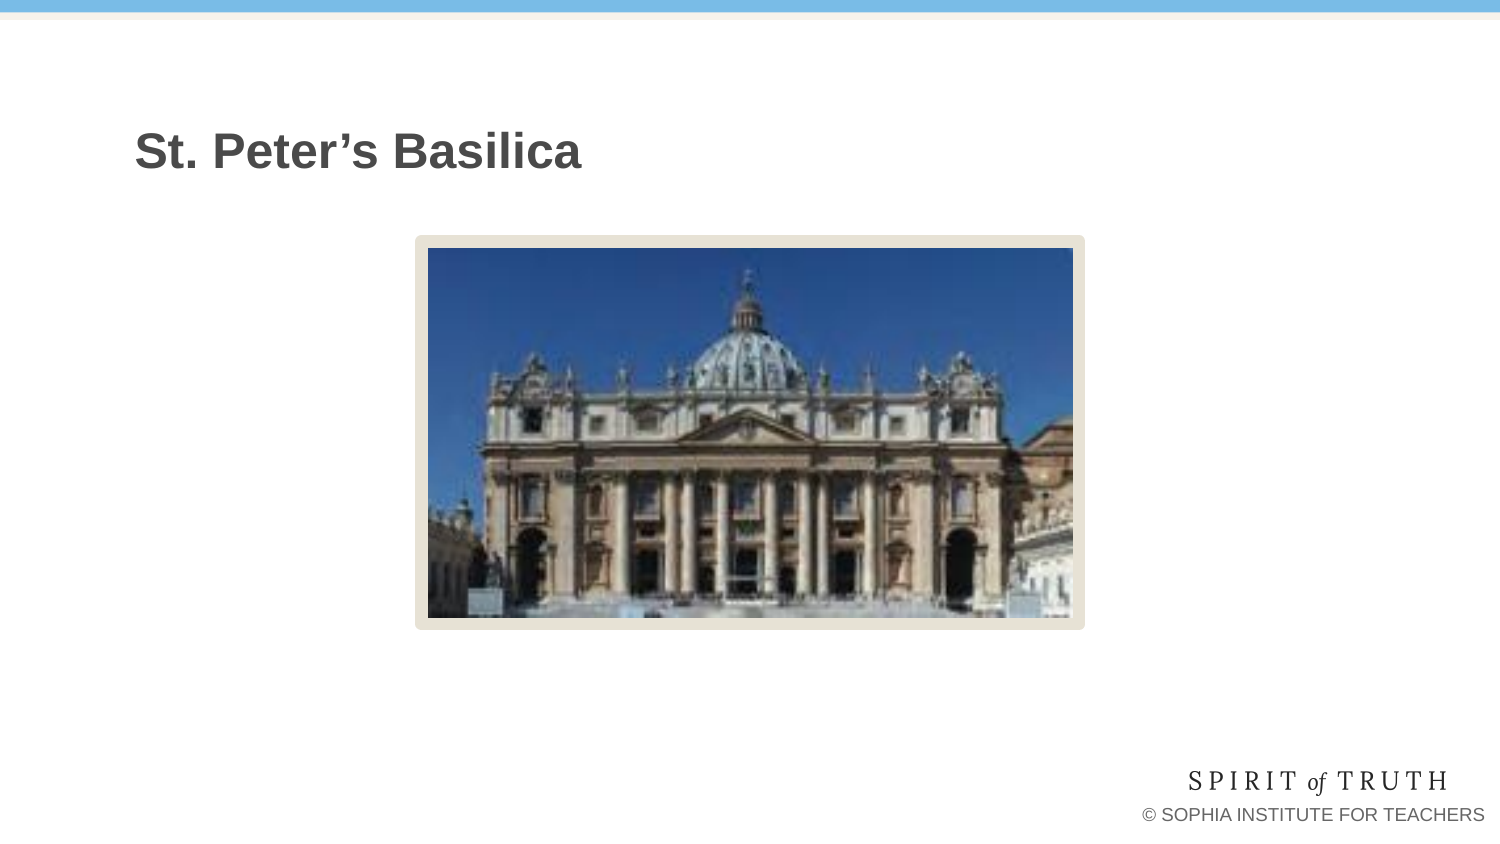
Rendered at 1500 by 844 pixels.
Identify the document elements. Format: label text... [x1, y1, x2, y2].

title St. Peter’s Basilica [119, 103, 1381, 192]
picture [427, 247, 1074, 618]
picture [1186, 768, 1449, 797]
